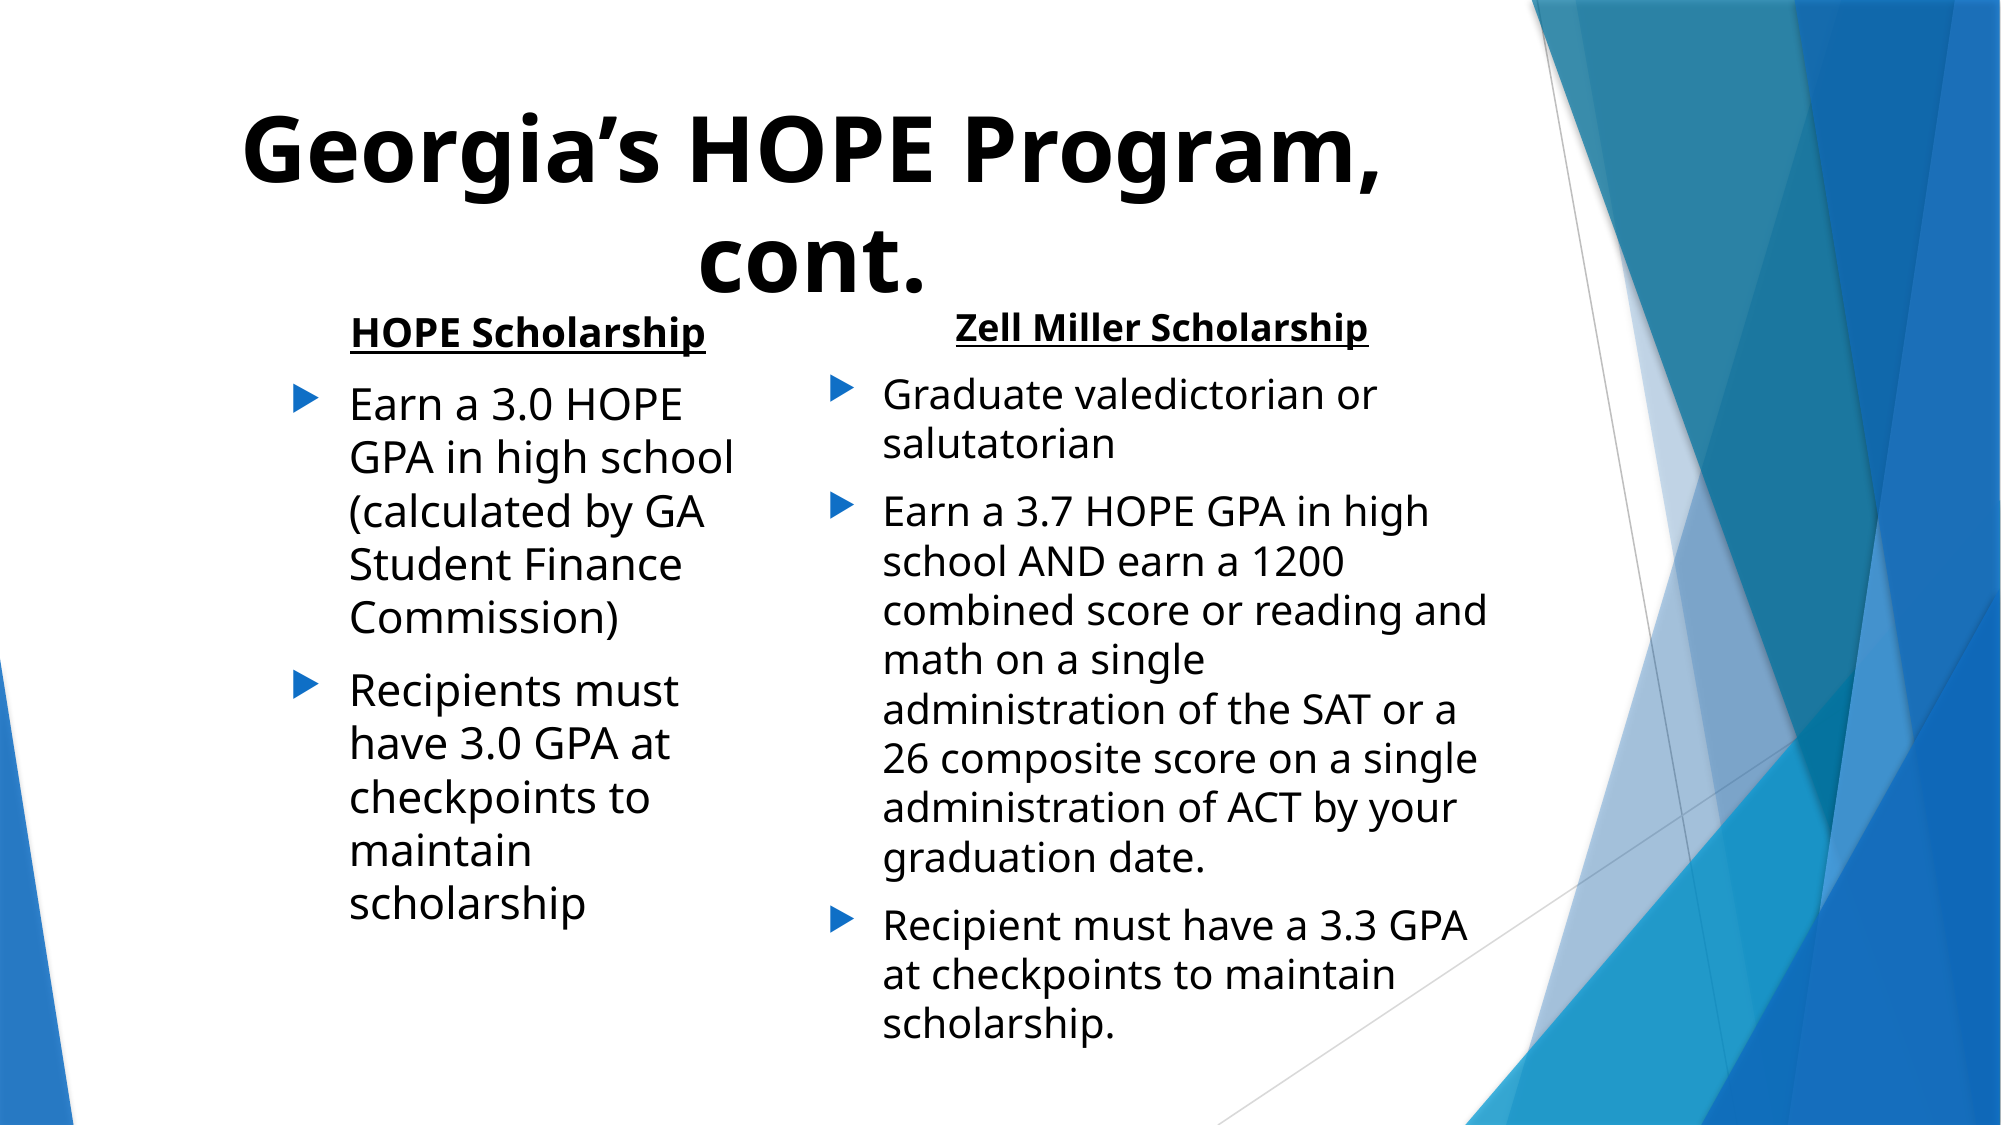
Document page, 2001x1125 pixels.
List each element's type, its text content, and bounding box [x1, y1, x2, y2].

list Zell Miller Scholarship Graduate valedictorian or salutatorian Earn a 3.7 HOPE GPA in high school AND earn a 1200 combined score or reading and math on a single administration of the SAT or a 26 composite score on a single administration of ACT by your graduation date. Recipient must have a 3.3 GPA at checkpoints to maintain scholarship. [812, 237, 1513, 1063]
title Georgia’s HOPE Program, cont. [99, 83, 1525, 244]
list HOPE Scholarship Earn a 3.0 HOPE GPA in high school (calculated by GA Student Finance Commission) Recipients must have 3.0 GPA at checkpoints to maintain scholarship [275, 299, 782, 937]
